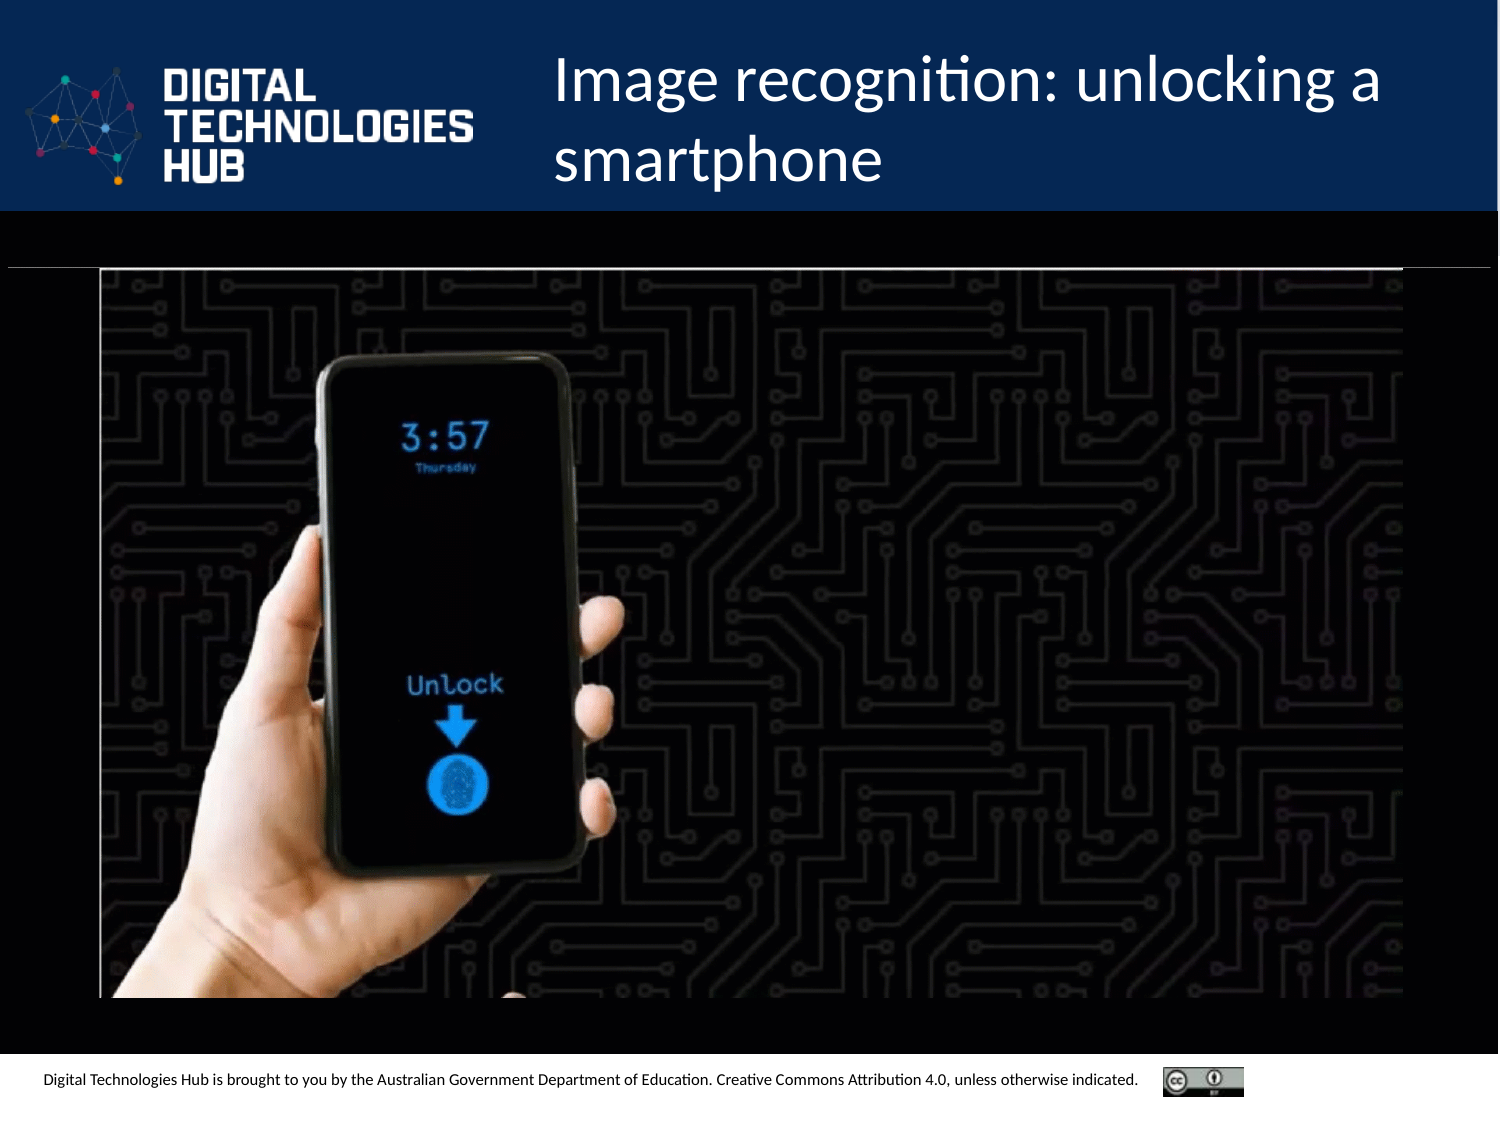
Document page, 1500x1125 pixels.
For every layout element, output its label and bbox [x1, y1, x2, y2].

picture [0, 0, 1500, 1054]
text_box [28, 1063, 1467, 1098]
